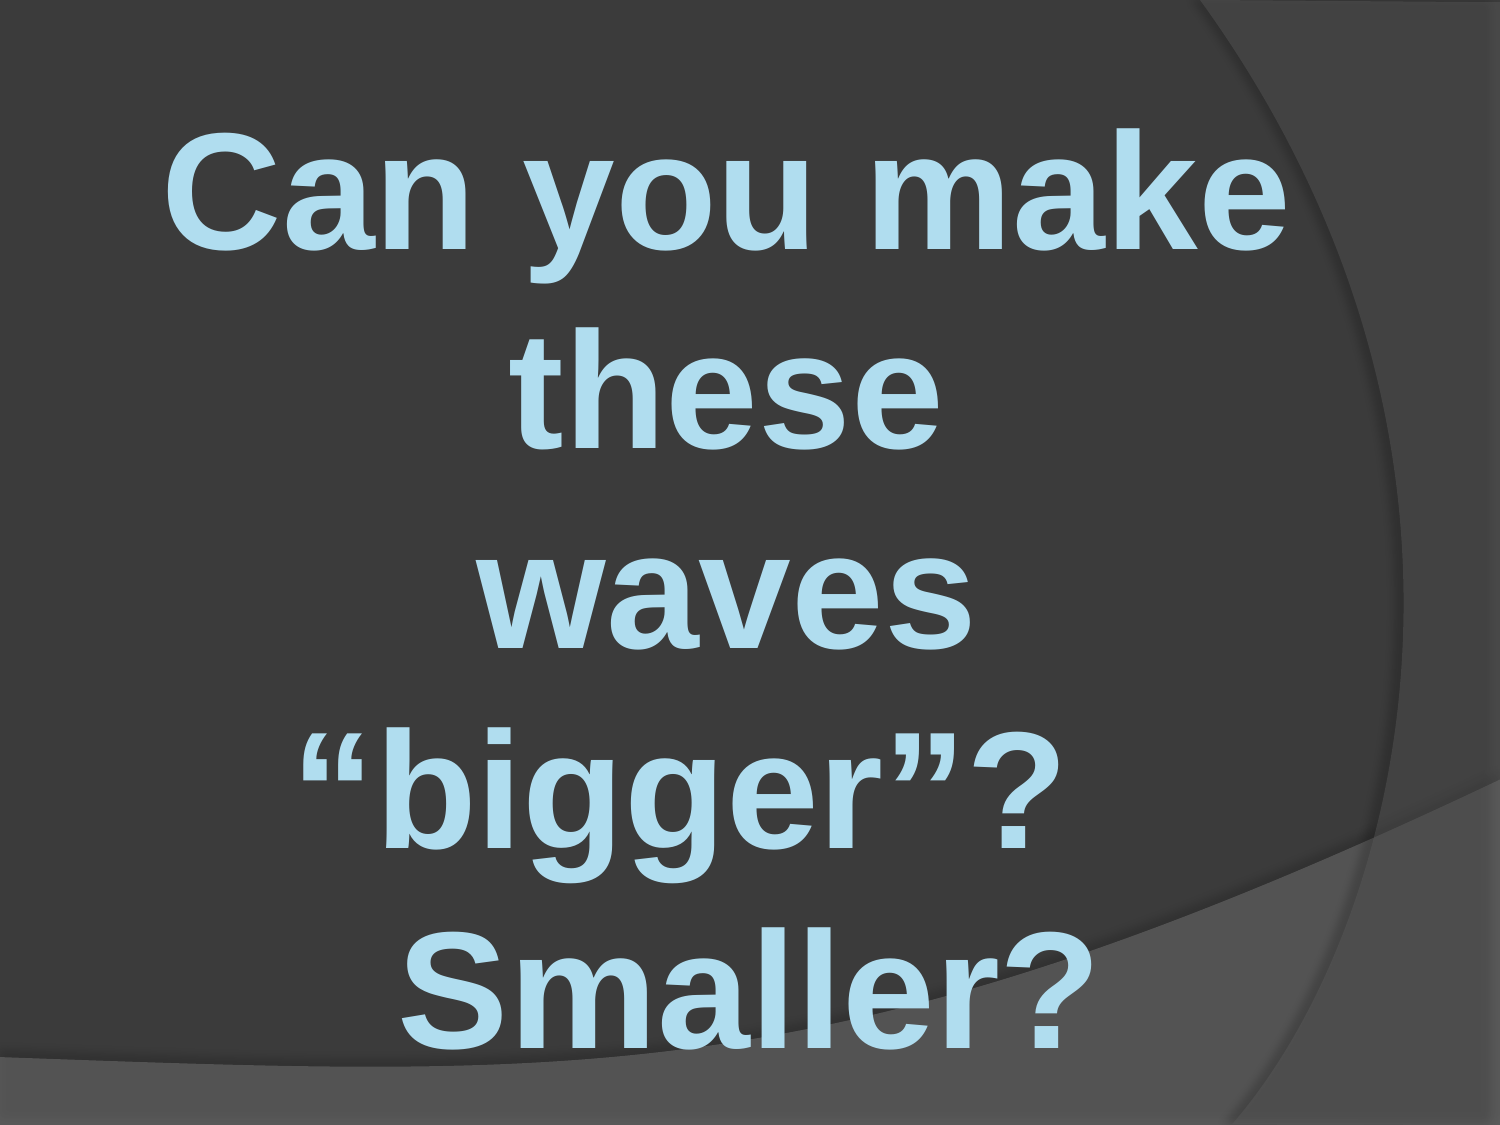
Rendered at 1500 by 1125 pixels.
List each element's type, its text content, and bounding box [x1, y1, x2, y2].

text_box Can you make these waves “bigger”? Smaller? [146, 74, 1354, 1090]
